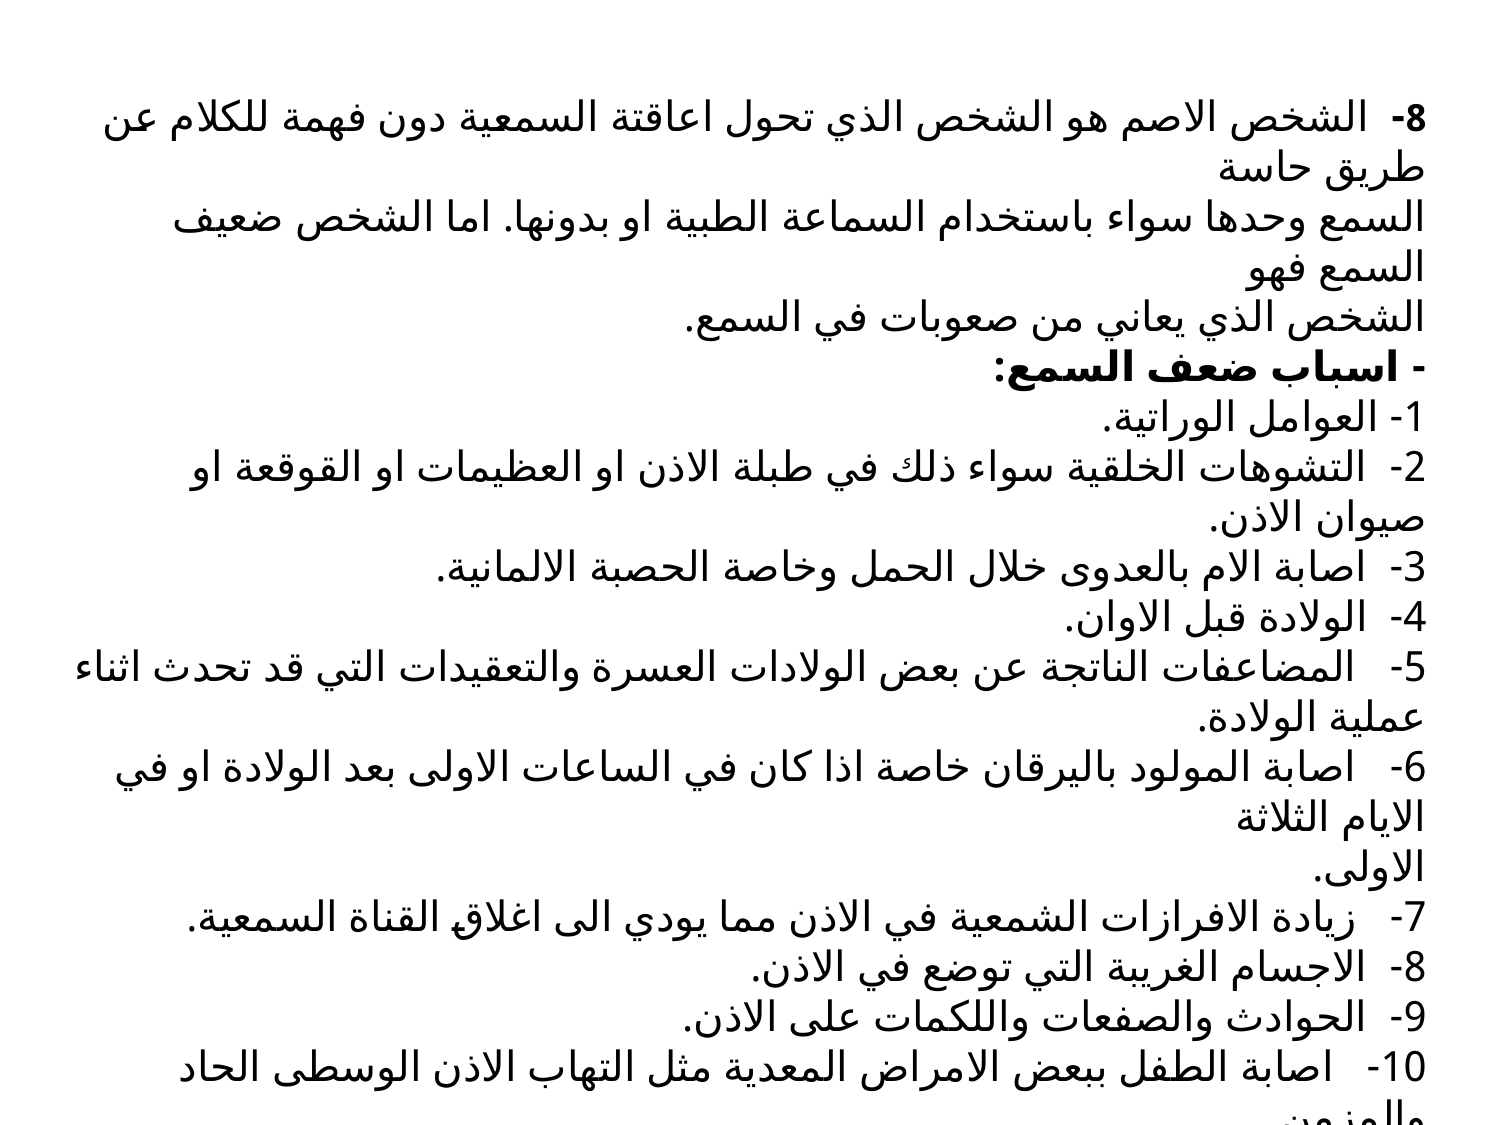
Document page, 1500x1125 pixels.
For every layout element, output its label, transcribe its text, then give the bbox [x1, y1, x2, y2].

text_box 8- الشخص الاصم هو الشخص الذي تحول اعاقتة السمعية دون فهمة للكلام عن طريق حاسة السمع وحدها سواء باستخدام السماعة الطبية او بدونها. اما الشخص ضعيف السمع فهو الشخص الذي يعاني من صعوبات في السمع. - اسباب ضعف السمع: 1- العوامل الوراتية. 2- التشوهات الخلقية سواء ذلك في طبلة الاذن او العظيمات او القوقعة او صيوان الاذن. 3- اصابة الام بالعدوى خلال الحمل وخاصة الحصبة الالمانية. 4- الولادة قبل الاوان. 5- المضاعفات الناتجة عن بعض الولادات العسرة والتعقيدات التي قد تحدث اثناء عملية الولادة. 6- اصابة المولود باليرقان خاصة اذا كان في الساعات الاولى بعد الولادة او في الايام الثلاثة الاولى. 7- زيادة الافرازات الشمعية في الاذن مما يودي الى اغلاق القناة السمعية. 8- الاجسام الغريبة التي توضع في الاذن. 9- الحوادث والصفعات واللكمات على الاذن. 10- اصابة الطفل ببعض الامراض المعدية مثل التهاب الاذن الوسطى الحاد والمزمن. 11- التعرض لفترات طويلة للضجة والضوضاء والاصوات العالية. [58, 81, 1442, 1125]
